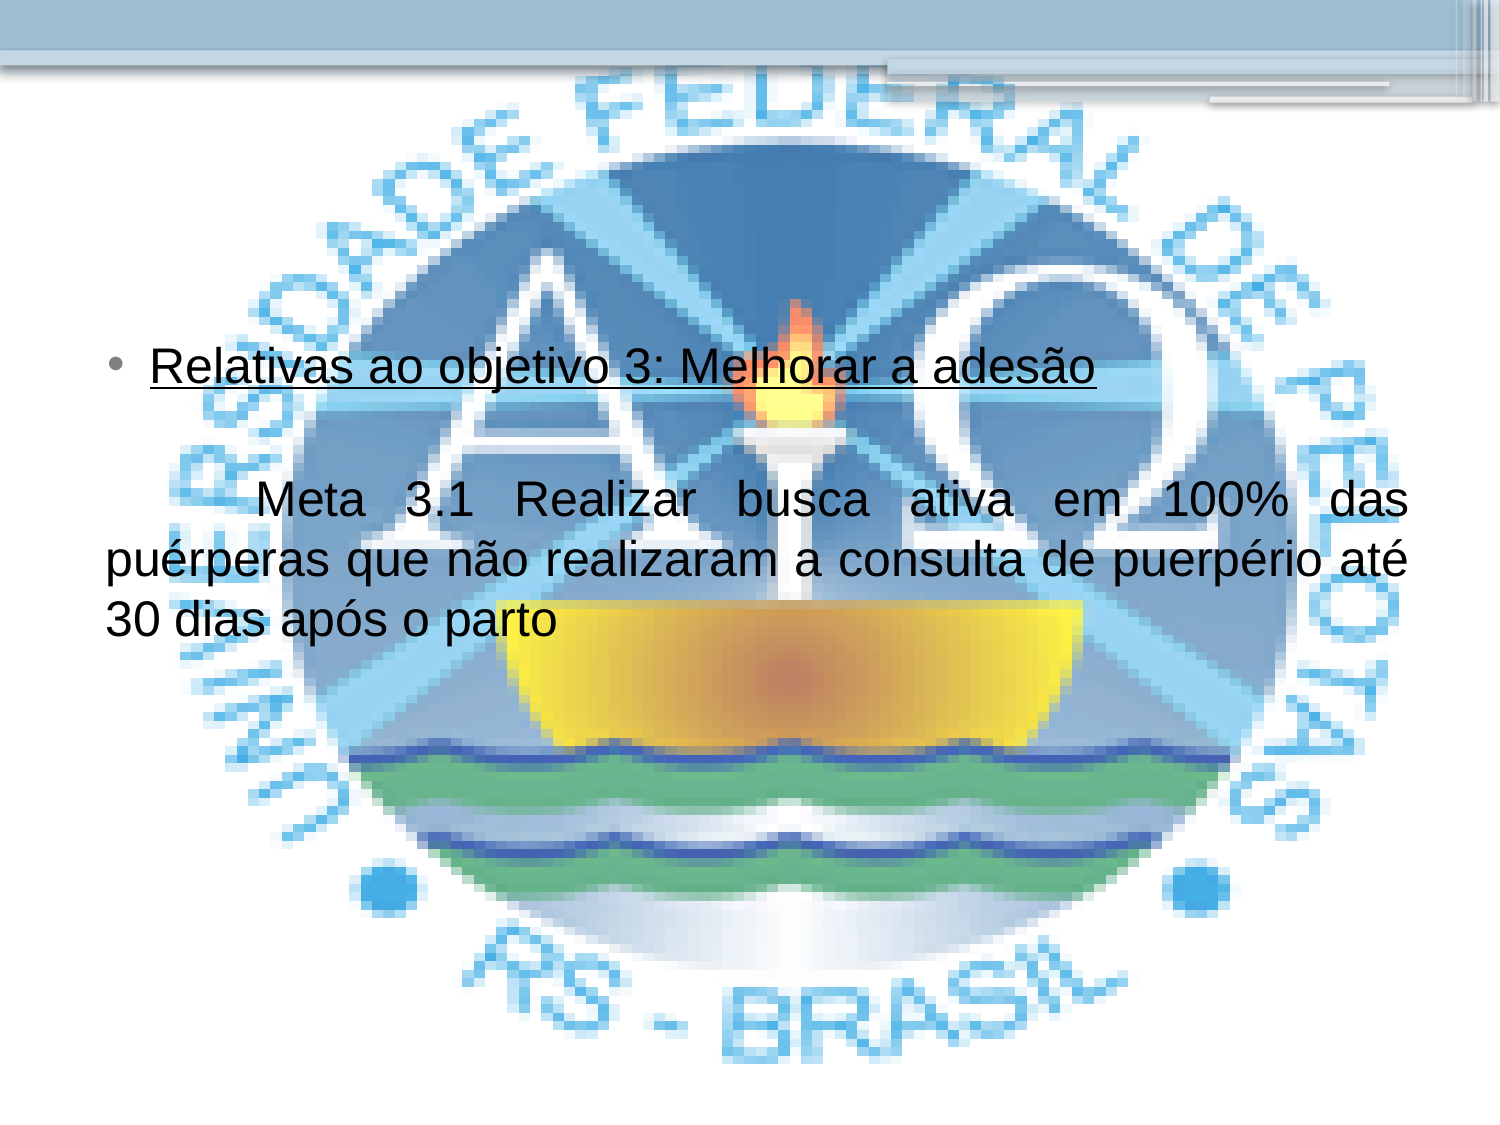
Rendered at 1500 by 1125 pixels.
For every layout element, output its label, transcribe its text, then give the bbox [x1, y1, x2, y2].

list Relativas ao objetivo 3: Melhorar a adesão Meta 3.1 Realizar busca ativa em 100% das puérperas que não realizaram a consulta de puerpério até 30 dias após o parto [75, 326, 1425, 1079]
